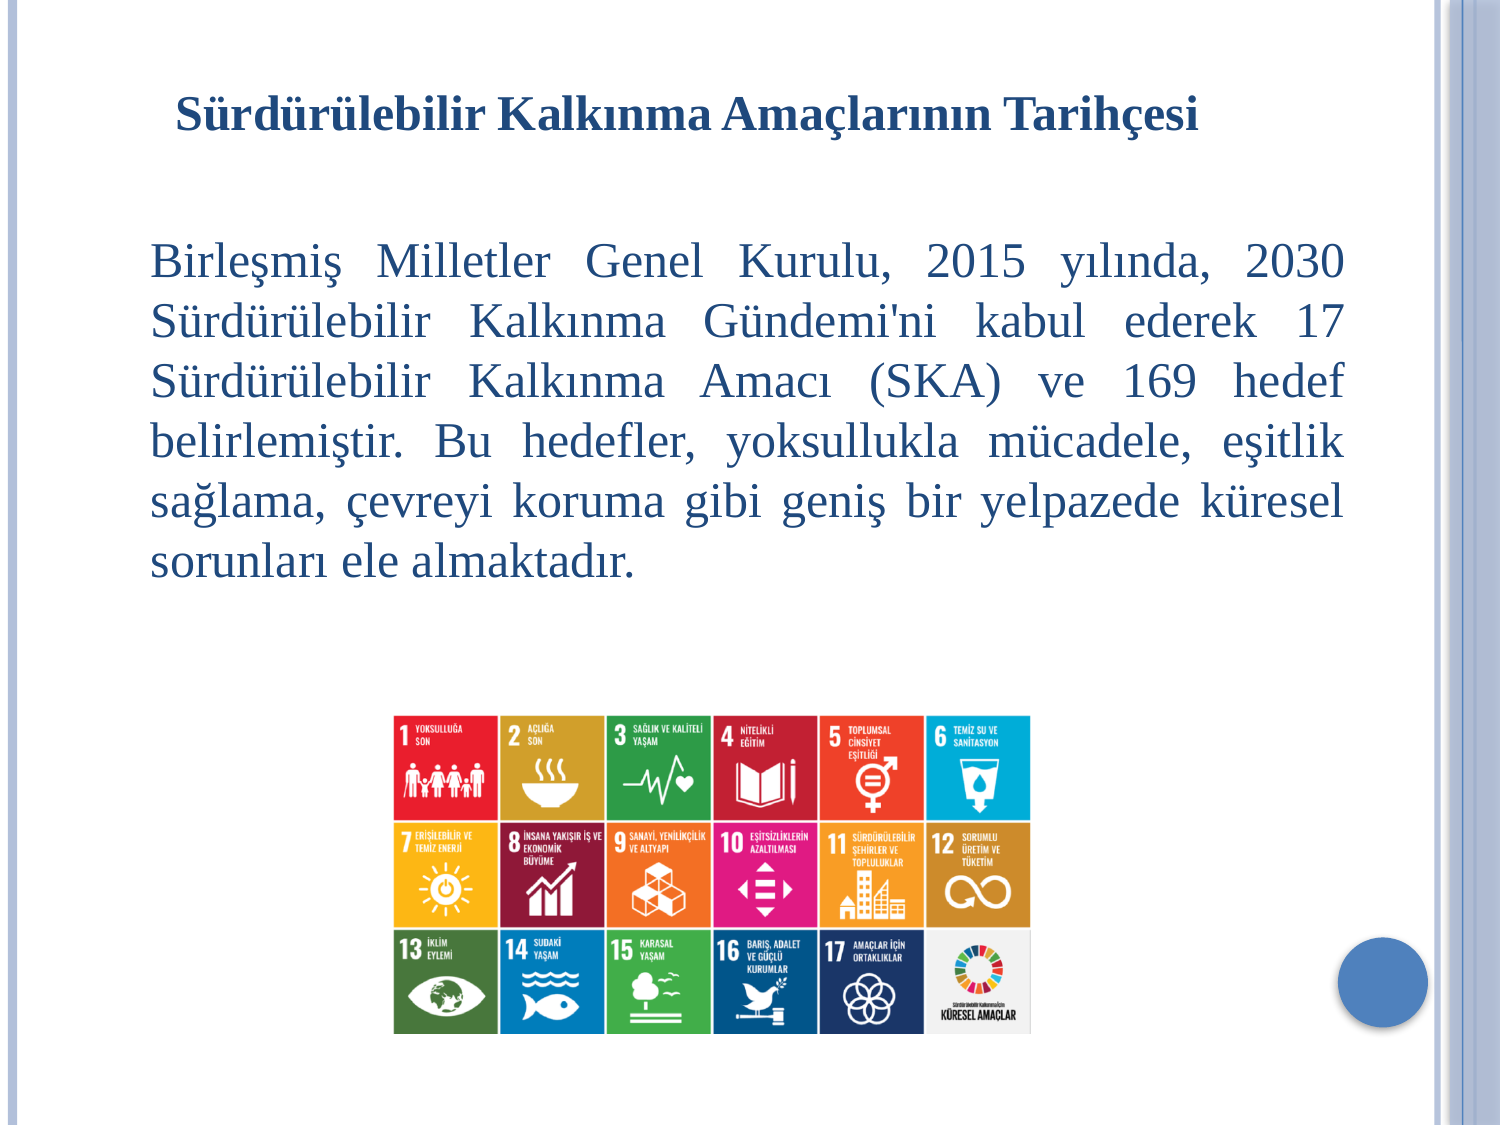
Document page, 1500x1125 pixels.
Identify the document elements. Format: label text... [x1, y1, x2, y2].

picture [516, 939, 527, 959]
picture [506, 939, 513, 959]
title Sürdürülebilir Kalkınma Amaçlarının Tarihçesi [75, 45, 1300, 209]
picture [535, 952, 557, 961]
picture [392, 715, 1032, 1034]
list Birleşmiş Milletler Genel Kurulu, 2015 yılında, 2030 Sürdürülebilir Kalkınma Gündemi'ni kabul ederek 17 Sürdürülebilir Kalkınma Amacı (SKA) ve 169 hedef belirlemiştir. Bu hedefler, yoksullukla mücadele, eşitlik sağlama, çevreyi koruma gibi geniş bir yelpazede küresel sorunları ele almaktadır. [135, 219, 1361, 1020]
picture [535, 939, 552, 946]
picture [523, 973, 578, 978]
picture [524, 994, 578, 1020]
picture [555, 938, 560, 946]
picture [523, 981, 578, 987]
